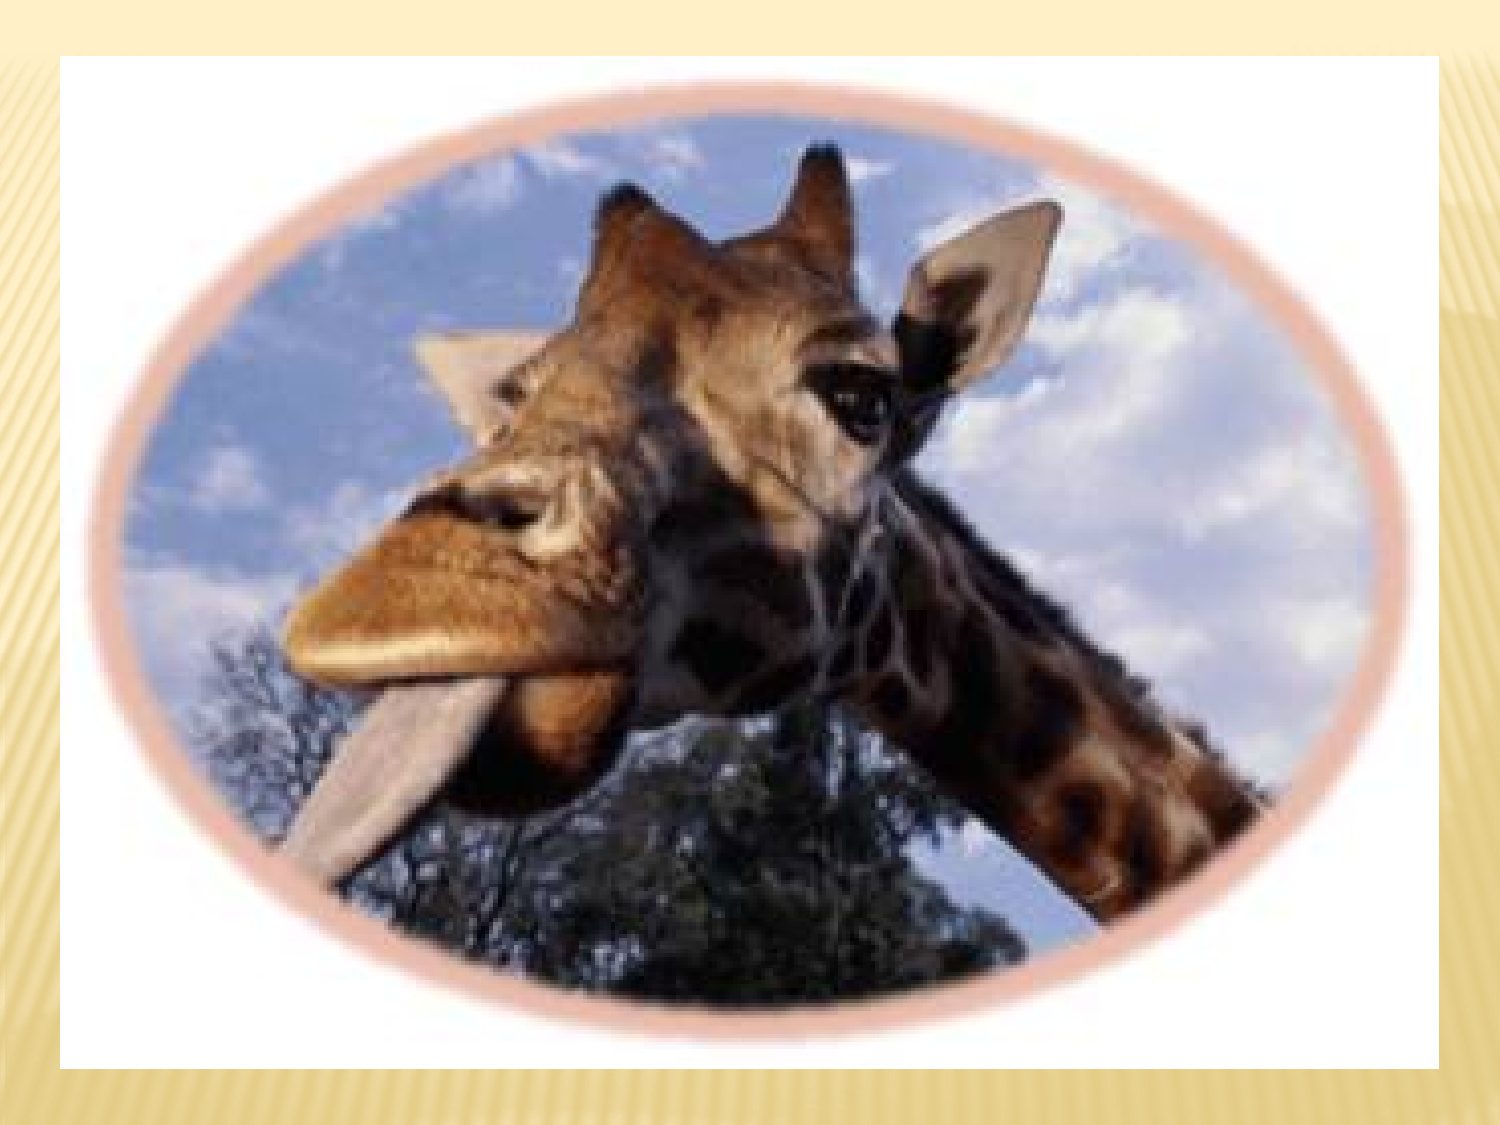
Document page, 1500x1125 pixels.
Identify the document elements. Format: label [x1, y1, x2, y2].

picture [60, 56, 1440, 1069]
